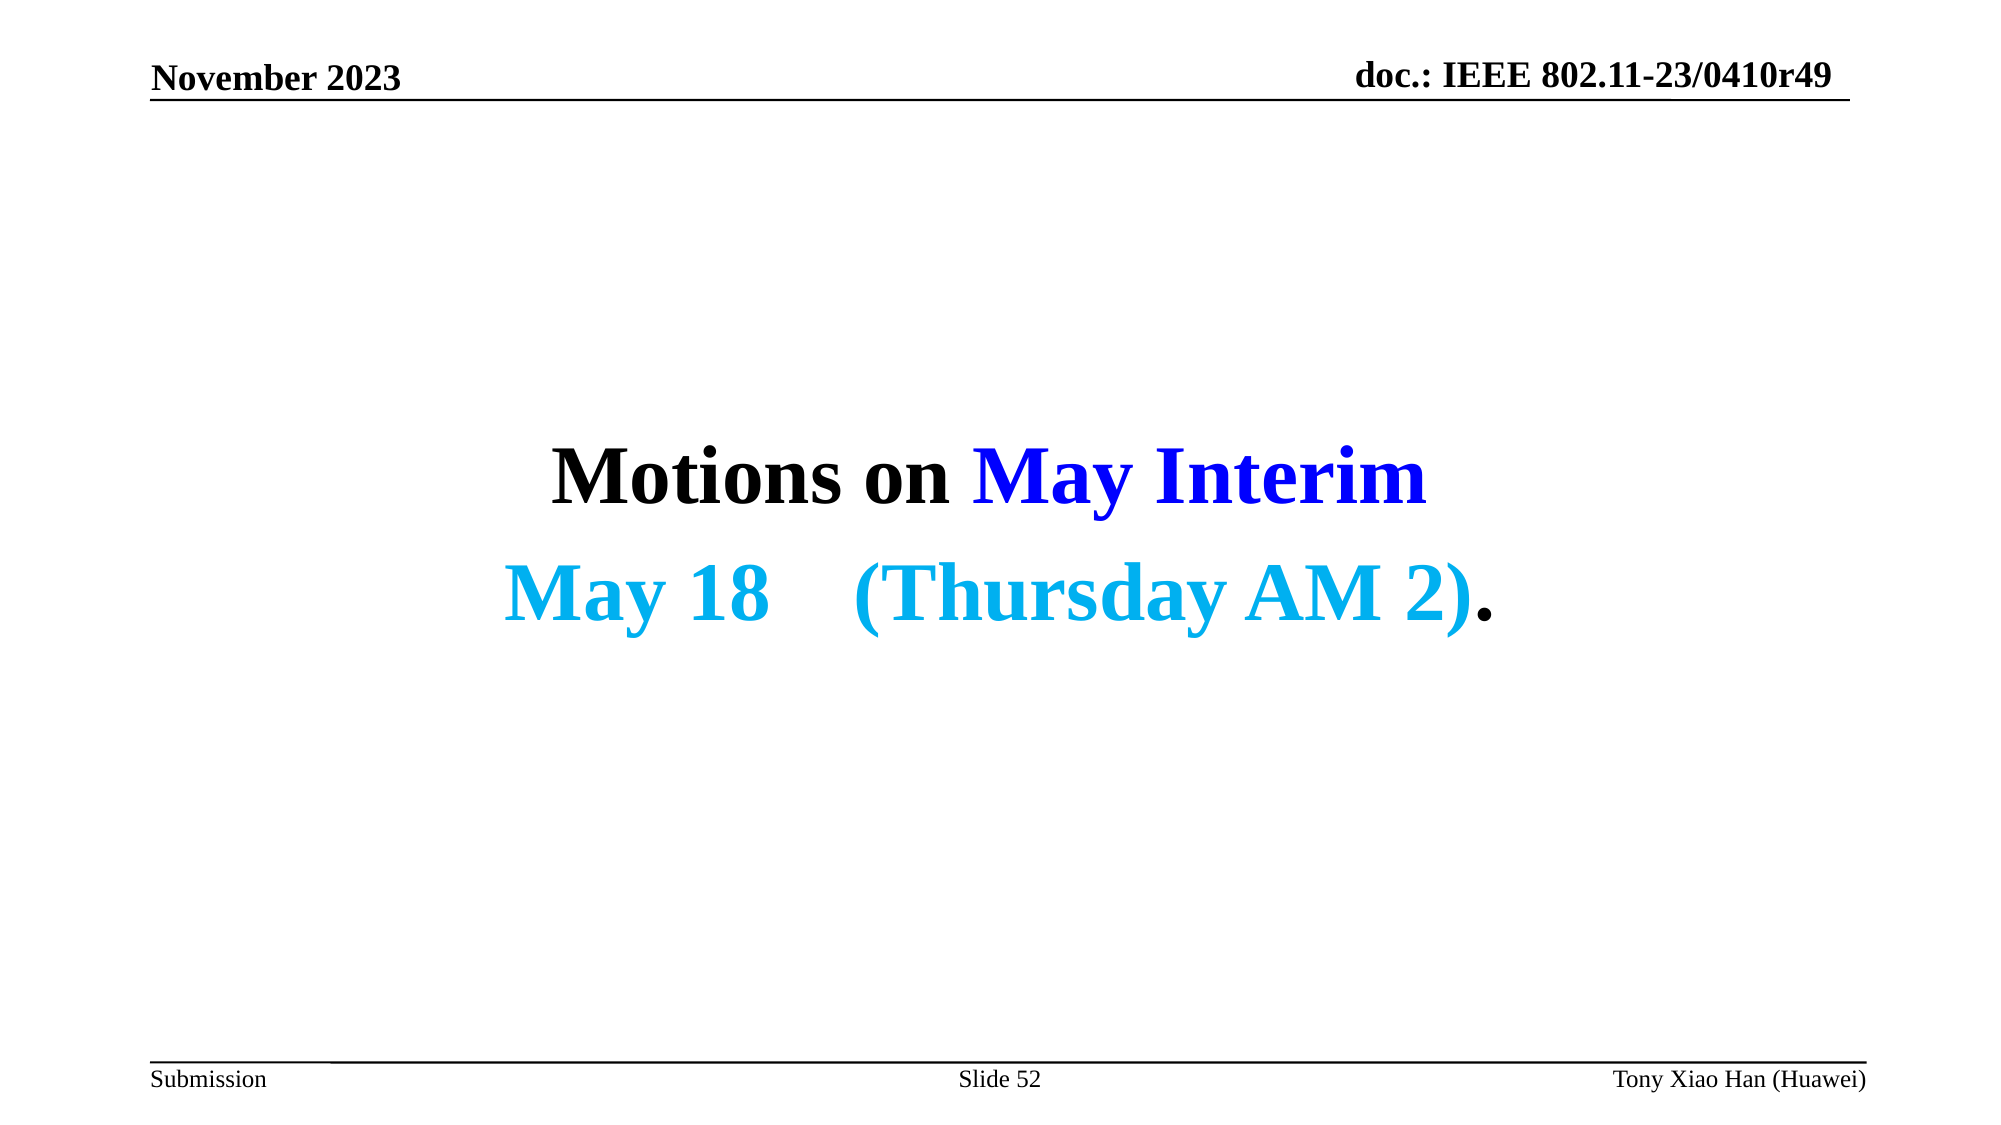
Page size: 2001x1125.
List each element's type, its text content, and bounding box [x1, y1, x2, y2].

text_box Motions on May Interim May 18 (Thursday AM 2). [362, 412, 1638, 950]
